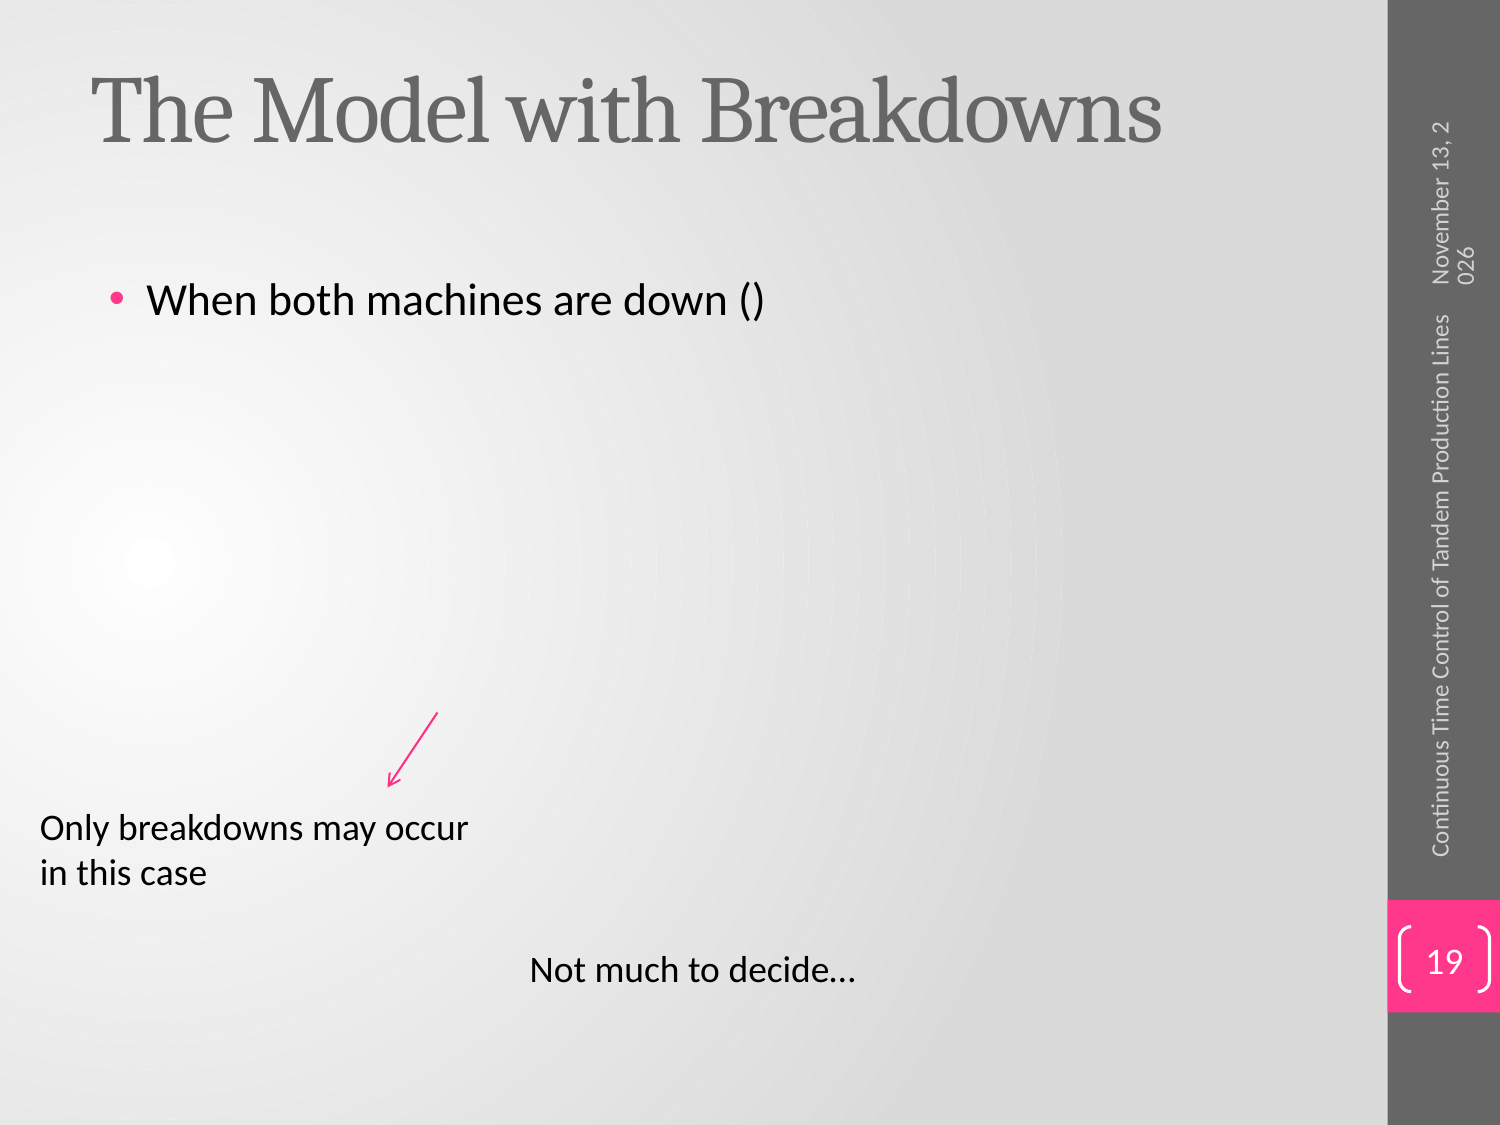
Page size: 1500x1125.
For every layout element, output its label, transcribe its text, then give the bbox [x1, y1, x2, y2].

title The Model with Breakdowns [75, 45, 1325, 233]
slide_number 19 [1397, 925, 1492, 994]
footer Continuous Time Control of Tandem Production Lines [1408, 300, 1469, 889]
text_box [24, 711, 513, 902]
text_box Not much to decide… [514, 937, 872, 998]
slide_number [1408, 100, 1469, 300]
